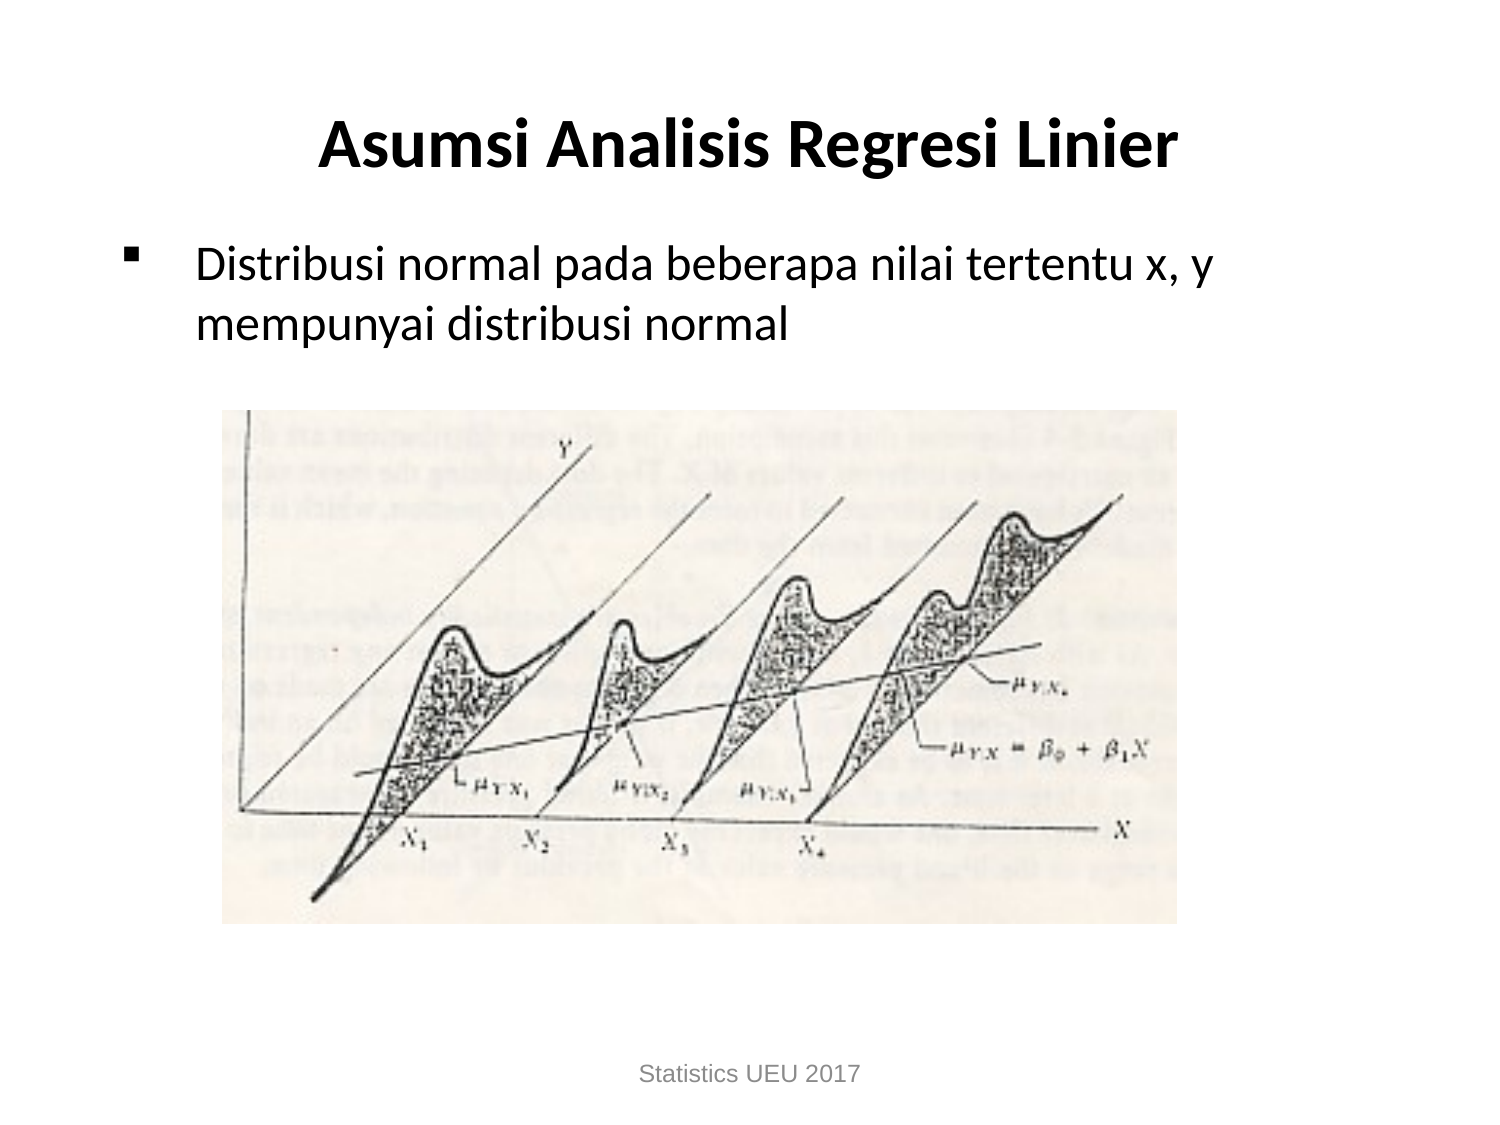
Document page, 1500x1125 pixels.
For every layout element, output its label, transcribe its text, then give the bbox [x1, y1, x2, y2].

footer Statistics UEU 2017 [512, 1042, 988, 1103]
list Distribusi normal pada beberapa nilai tertentu x, y mempunyai distribusi normal [105, 222, 1406, 898]
title Asumsi Analisis Regresi Linier [74, 44, 1426, 233]
picture [222, 409, 1177, 924]
